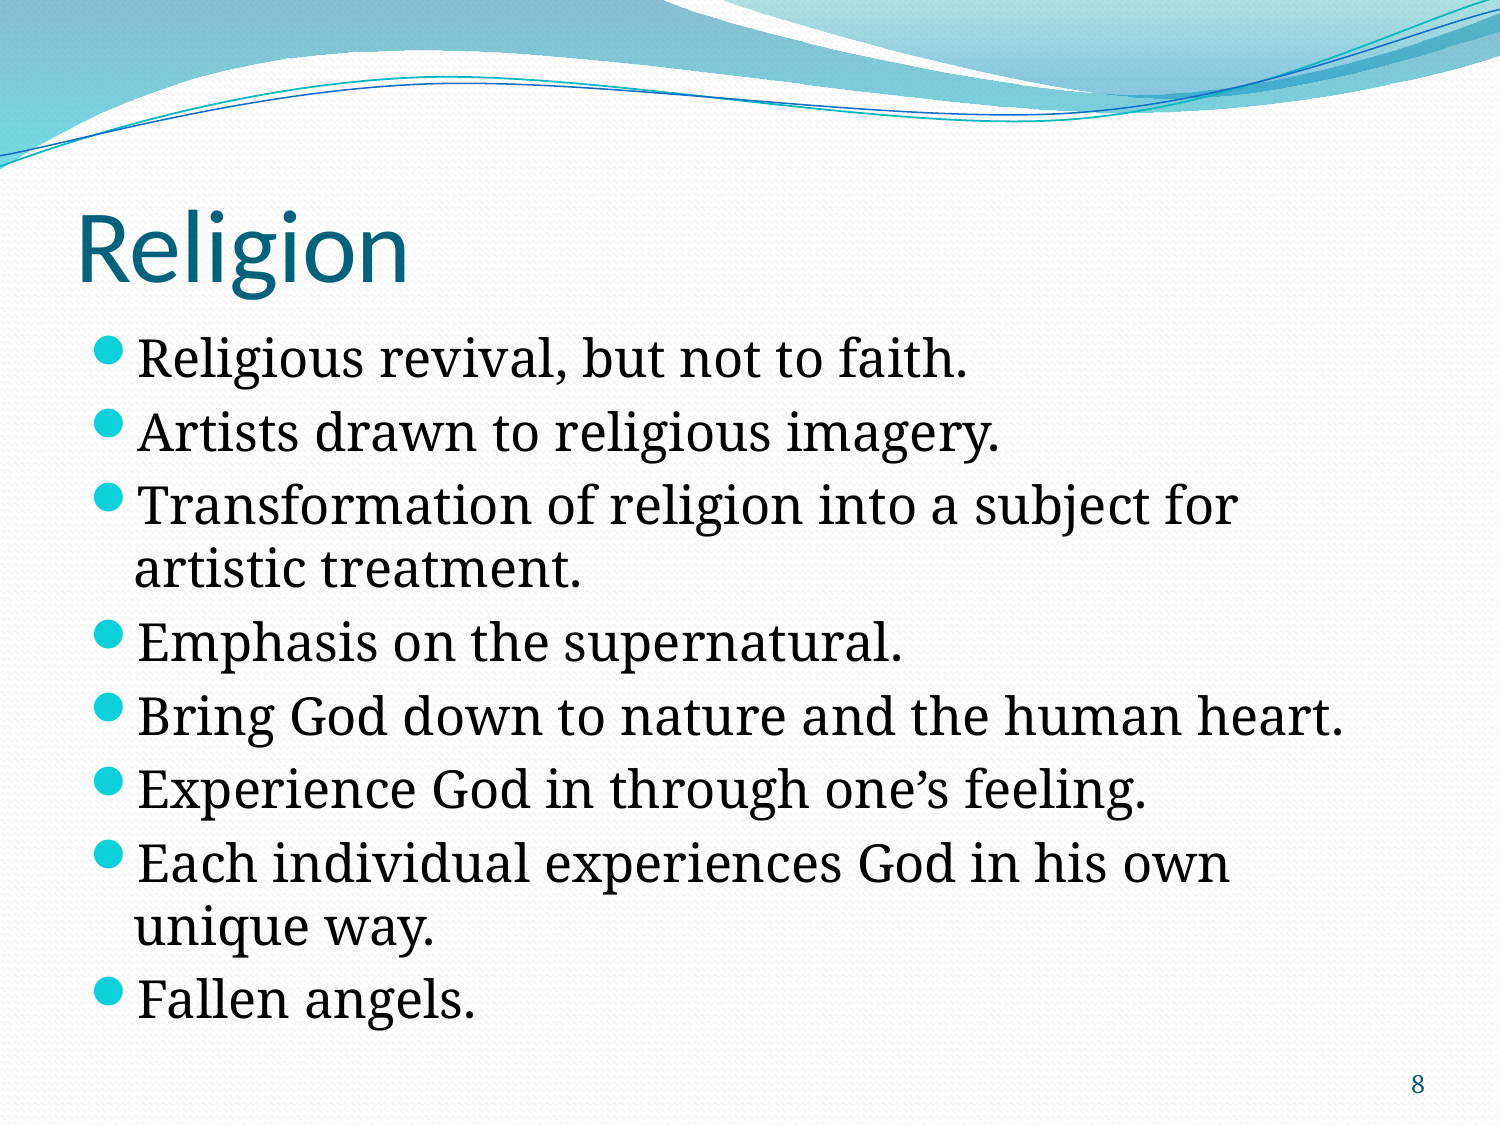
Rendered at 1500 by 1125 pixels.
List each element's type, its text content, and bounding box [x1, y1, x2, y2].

list Religious revival, but not to faith. Artists drawn to religious imagery. Transformation of religion into a subject for artistic treatment. Emphasis on the supernatural. Bring God down to nature and the human heart. Experience God in through one’s feeling. Each individual experiences God in his own unique way. Fallen angels. [75, 317, 1425, 1038]
slide_number 8 [1299, 1042, 1425, 1103]
title Religion [75, 115, 1425, 303]
